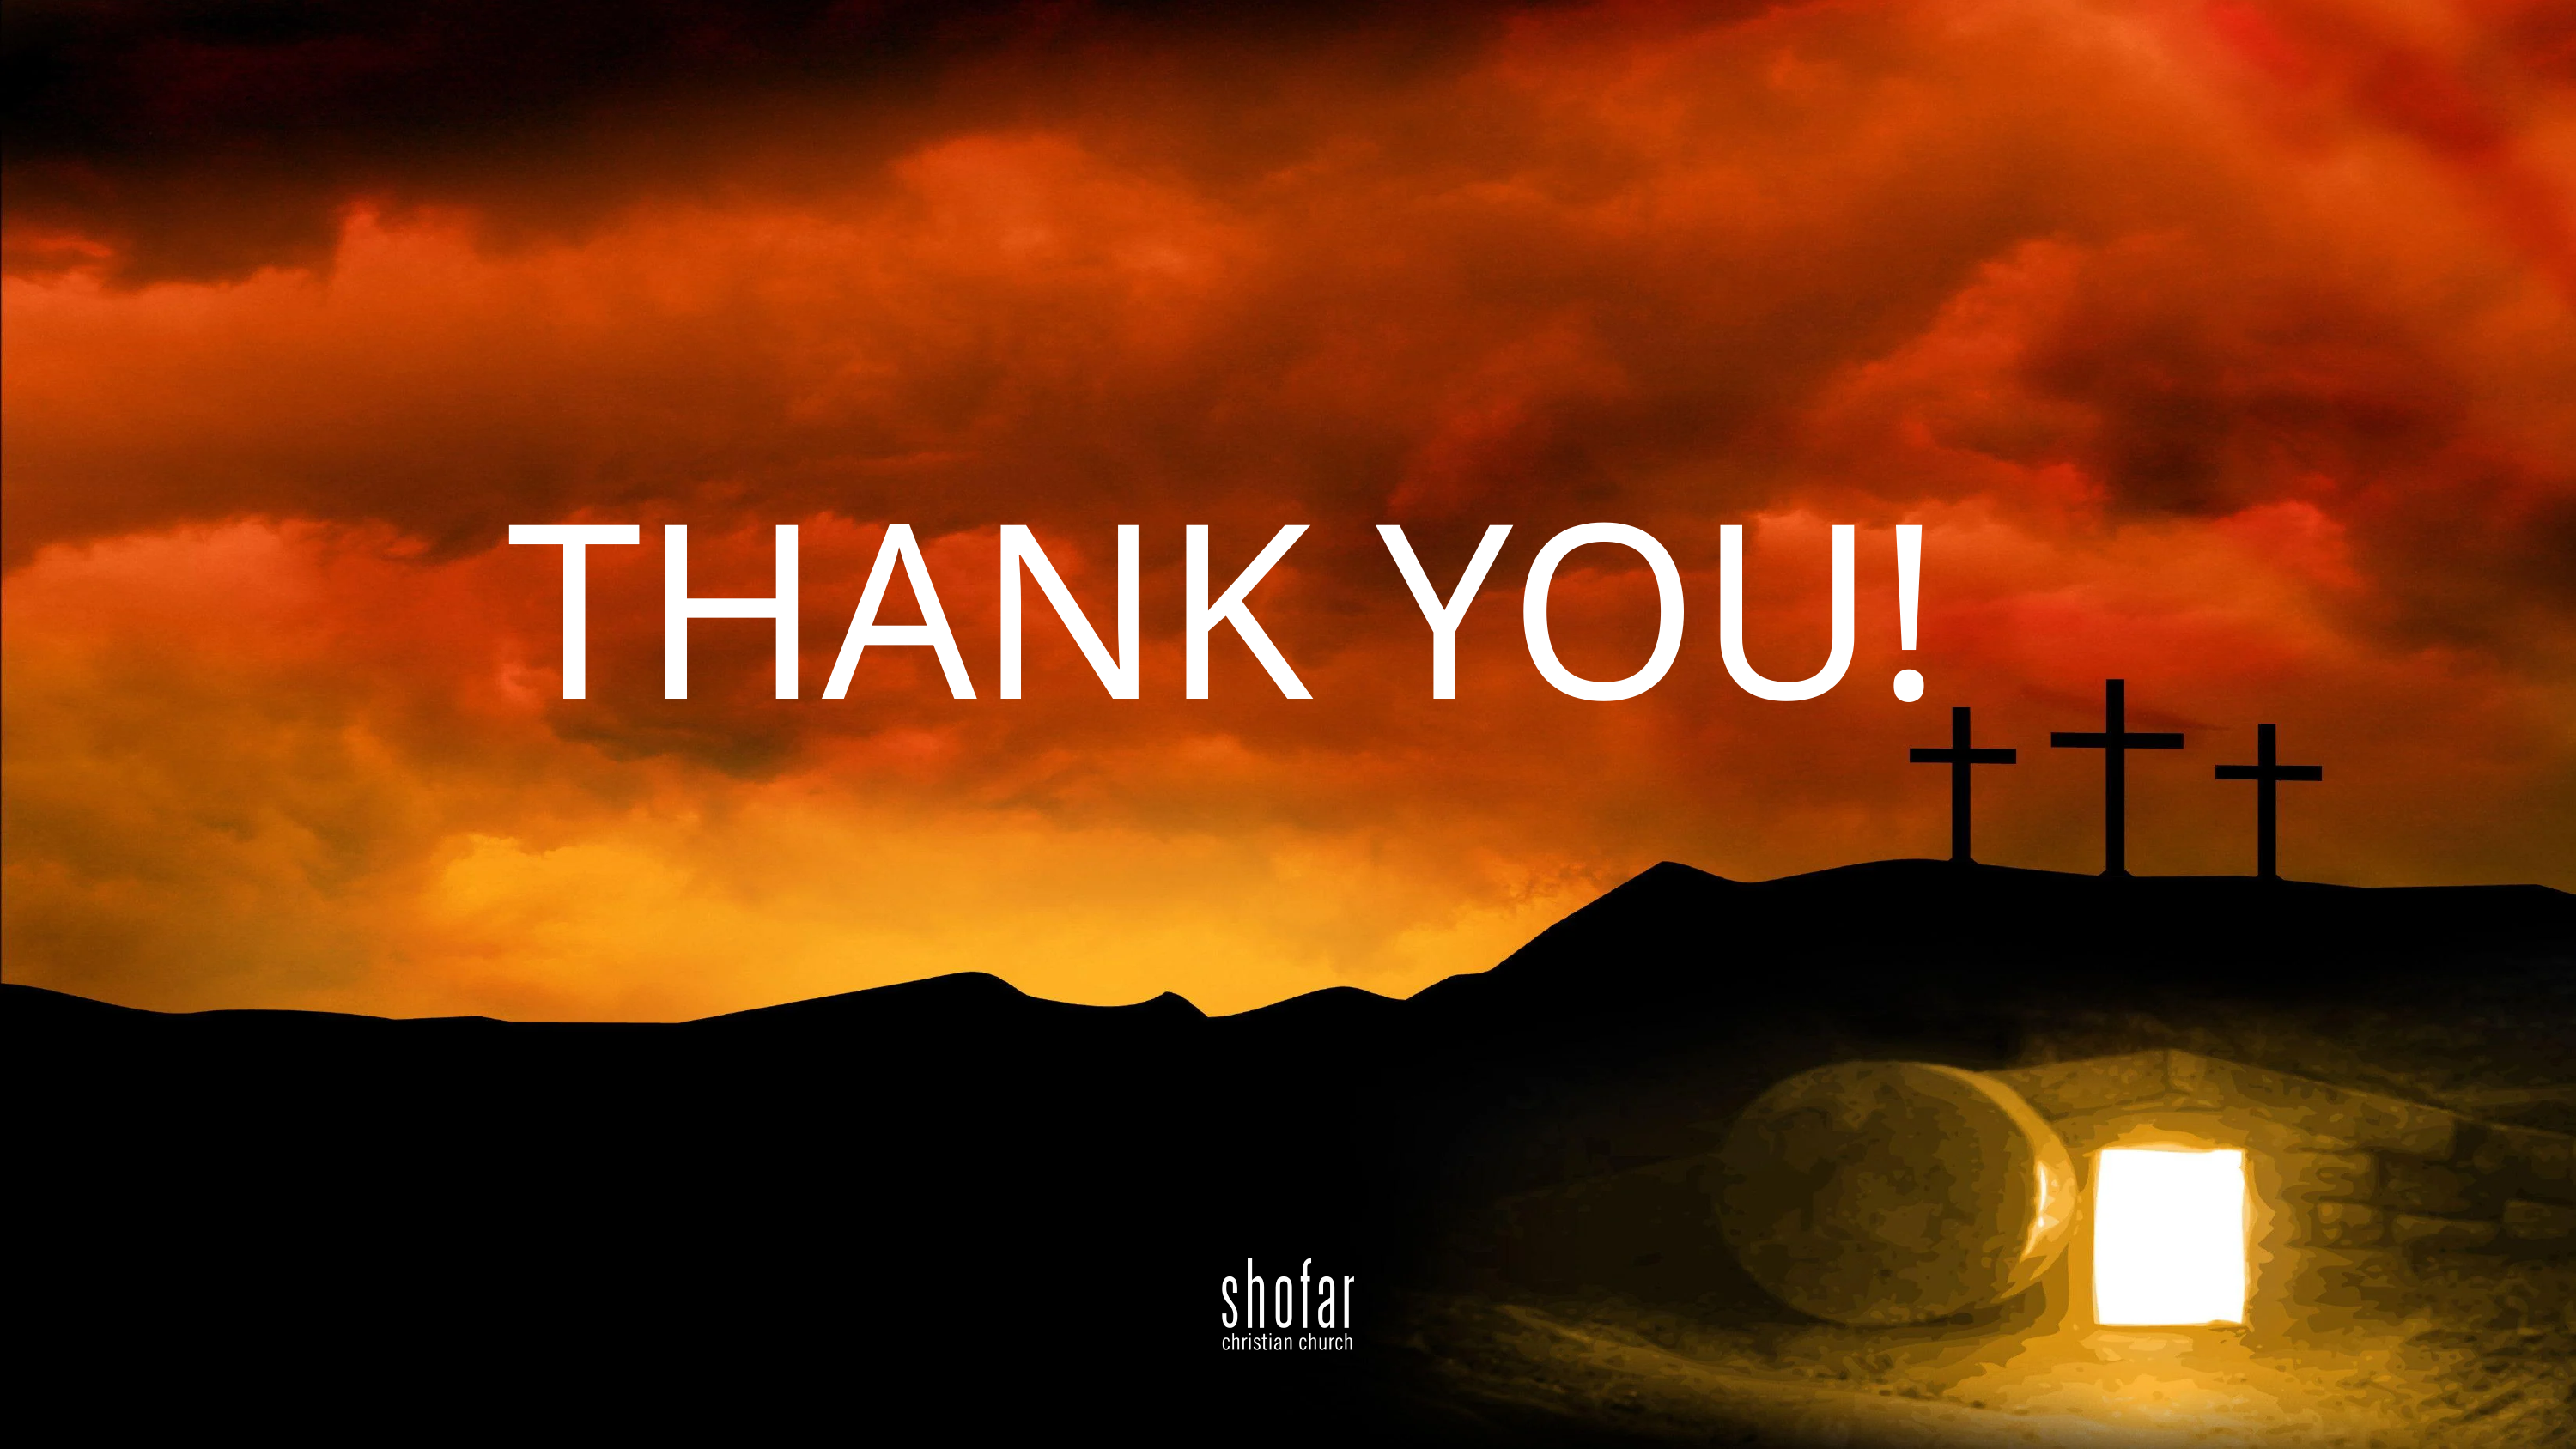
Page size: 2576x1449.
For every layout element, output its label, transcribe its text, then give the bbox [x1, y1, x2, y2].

picture [0, 0, 2576, 1449]
text_box [1191, 1232, 1384, 1376]
text_box THANK YOU! [190, 407, 2386, 749]
